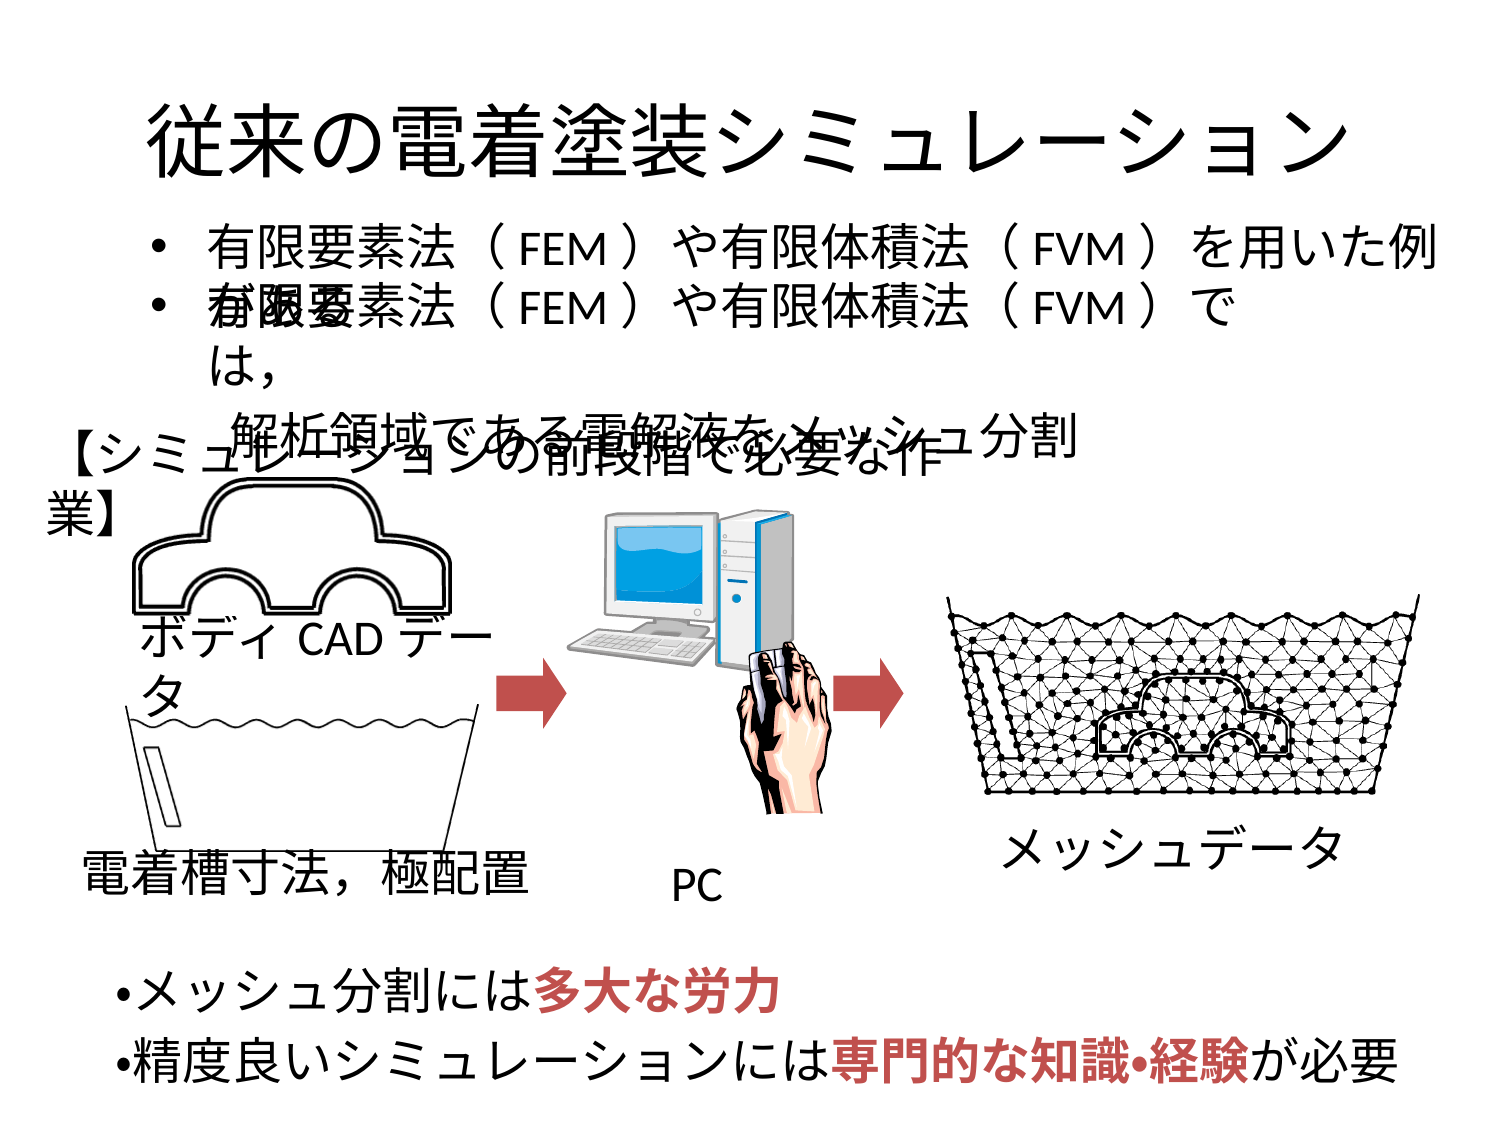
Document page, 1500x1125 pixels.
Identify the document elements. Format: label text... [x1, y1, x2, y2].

text_box 電着槽寸法，極配置 [64, 834, 561, 902]
text_box 有限要素法（FEM）や有限体積法（FVM）では， 解析領域である電解液をメッシュ分割 [135, 267, 1282, 418]
picture [124, 703, 479, 852]
text_box 有限要素法（FEM）や有限体積法（FVM）を用いた例がある [135, 208, 1472, 303]
picture [132, 477, 452, 616]
text_box ボディCADデータ [123, 597, 526, 665]
text_box メッシュデータ [982, 809, 1384, 877]
text_box 【シミュレーションの前段階で必要な作業】 [30, 414, 963, 478]
text_box PC [655, 844, 761, 912]
picture [946, 594, 1420, 795]
picture [566, 509, 834, 817]
text_box [839, 657, 904, 729]
text_box [496, 657, 567, 729]
title 従来の電着塗装シミュレーション [75, 45, 1425, 233]
text_box ・メッシュ分割には多大な労力 ・精度良いシミュレーションには専門的な知識・経験が必要 [100, 952, 1437, 1106]
